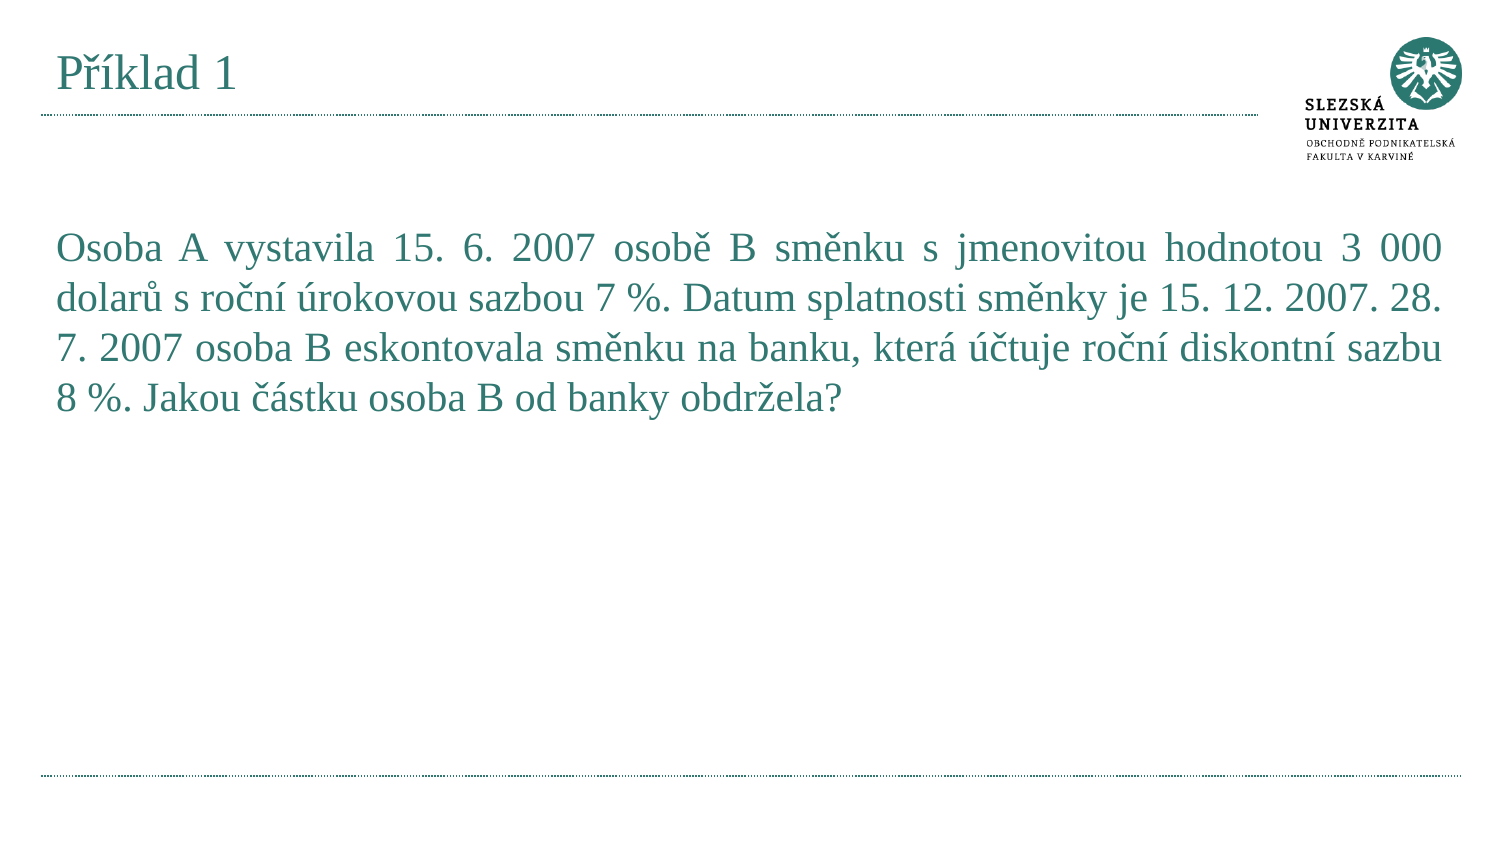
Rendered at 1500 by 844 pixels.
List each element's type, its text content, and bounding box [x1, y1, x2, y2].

picture [1305, 37, 1462, 160]
title Příklad 1 [41, 32, 786, 116]
list Osoba A vystavila 15. 6. 2007 osobě B směnku s jmenovitou hodnotou 3 000 dolarů s roční úrokovou sazbou 7 %. Datum splatnosti směnky je 15. 12. 2007. 28. 7. 2007 osoba B eskontovala směnku na banku, která účtuje roční diskontní sazbu 8 %. Jakou částku osoba B od banky obdržela? [41, 161, 1459, 731]
